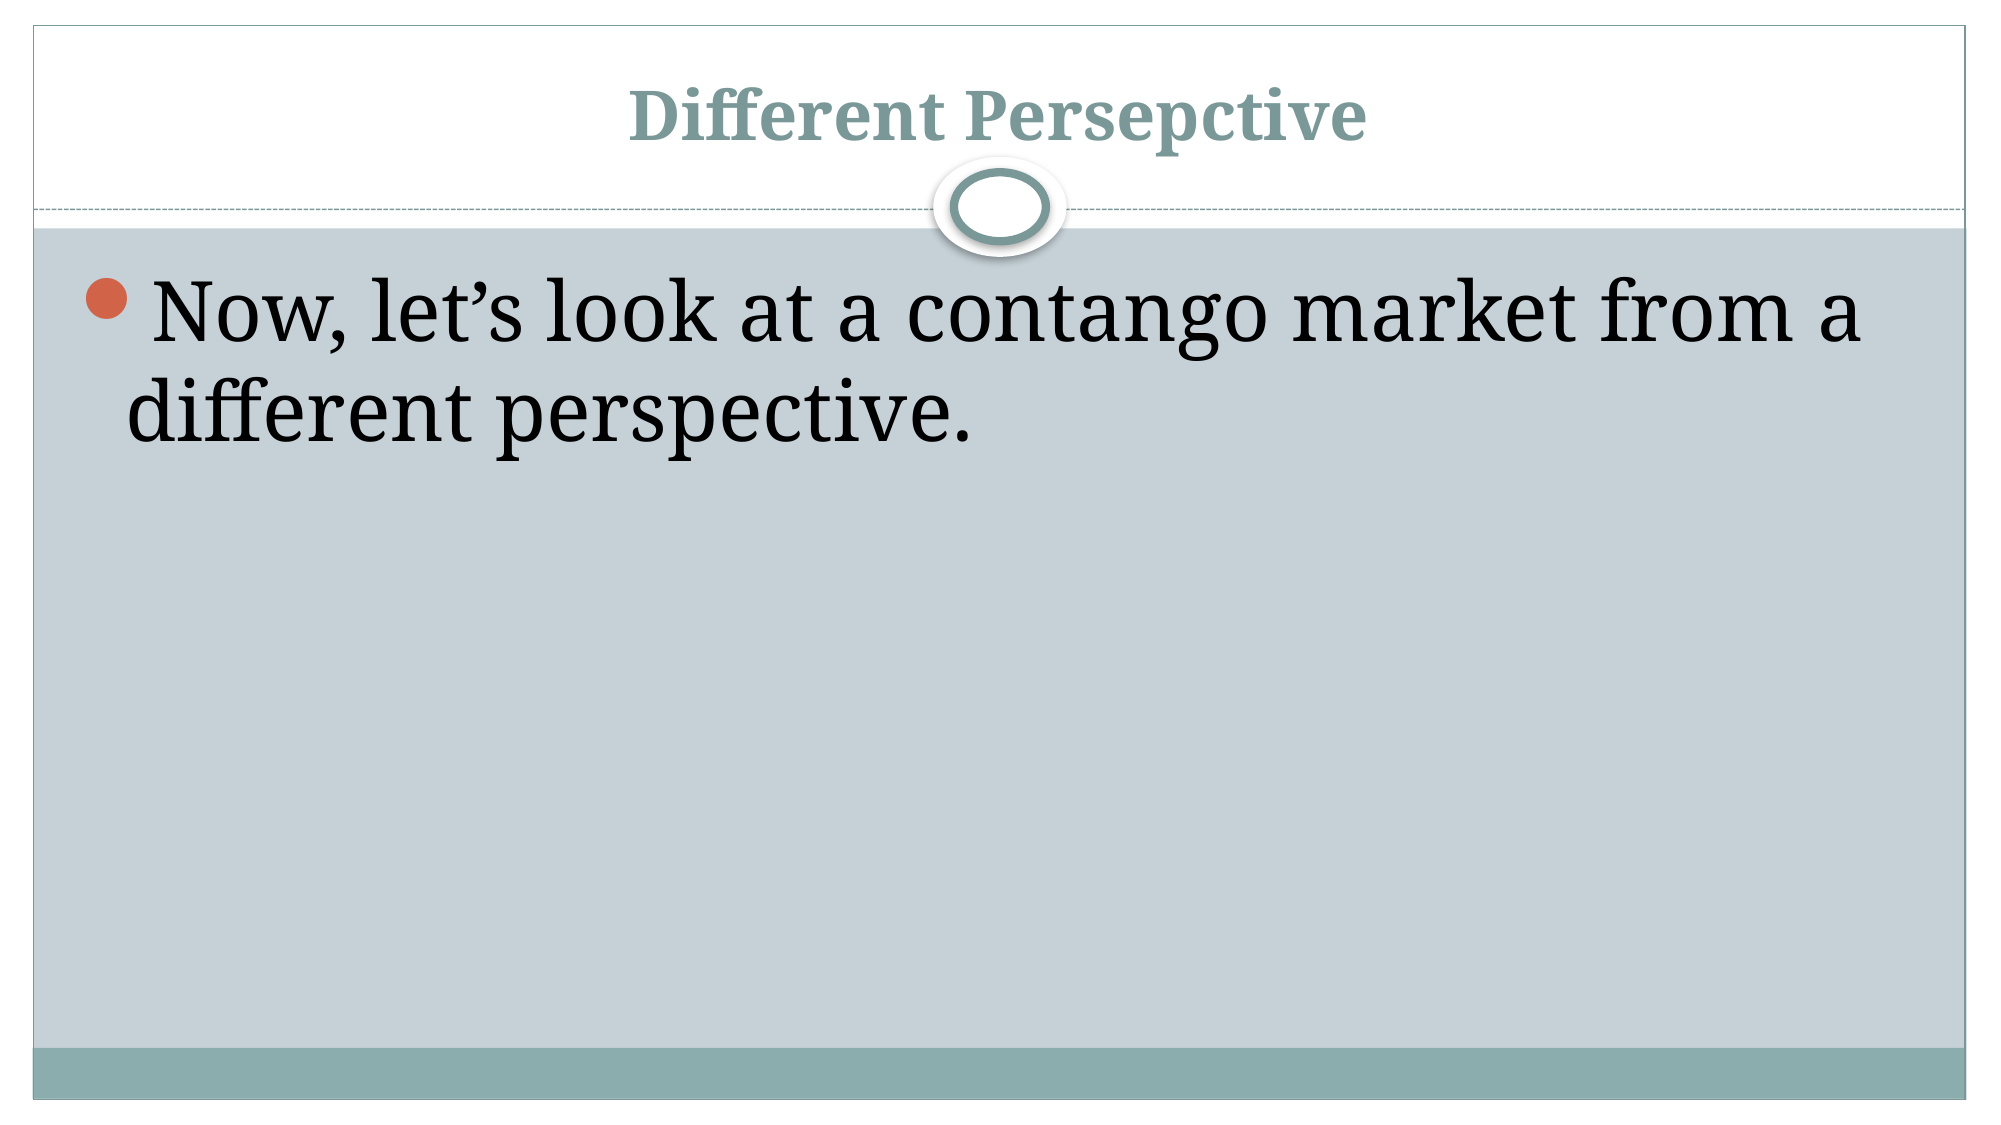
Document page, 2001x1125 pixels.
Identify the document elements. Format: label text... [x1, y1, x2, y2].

list Now, let’s look at a contango market from a different perspective. [66, 250, 1926, 1001]
title Different Persepctive [66, 37, 1933, 162]
